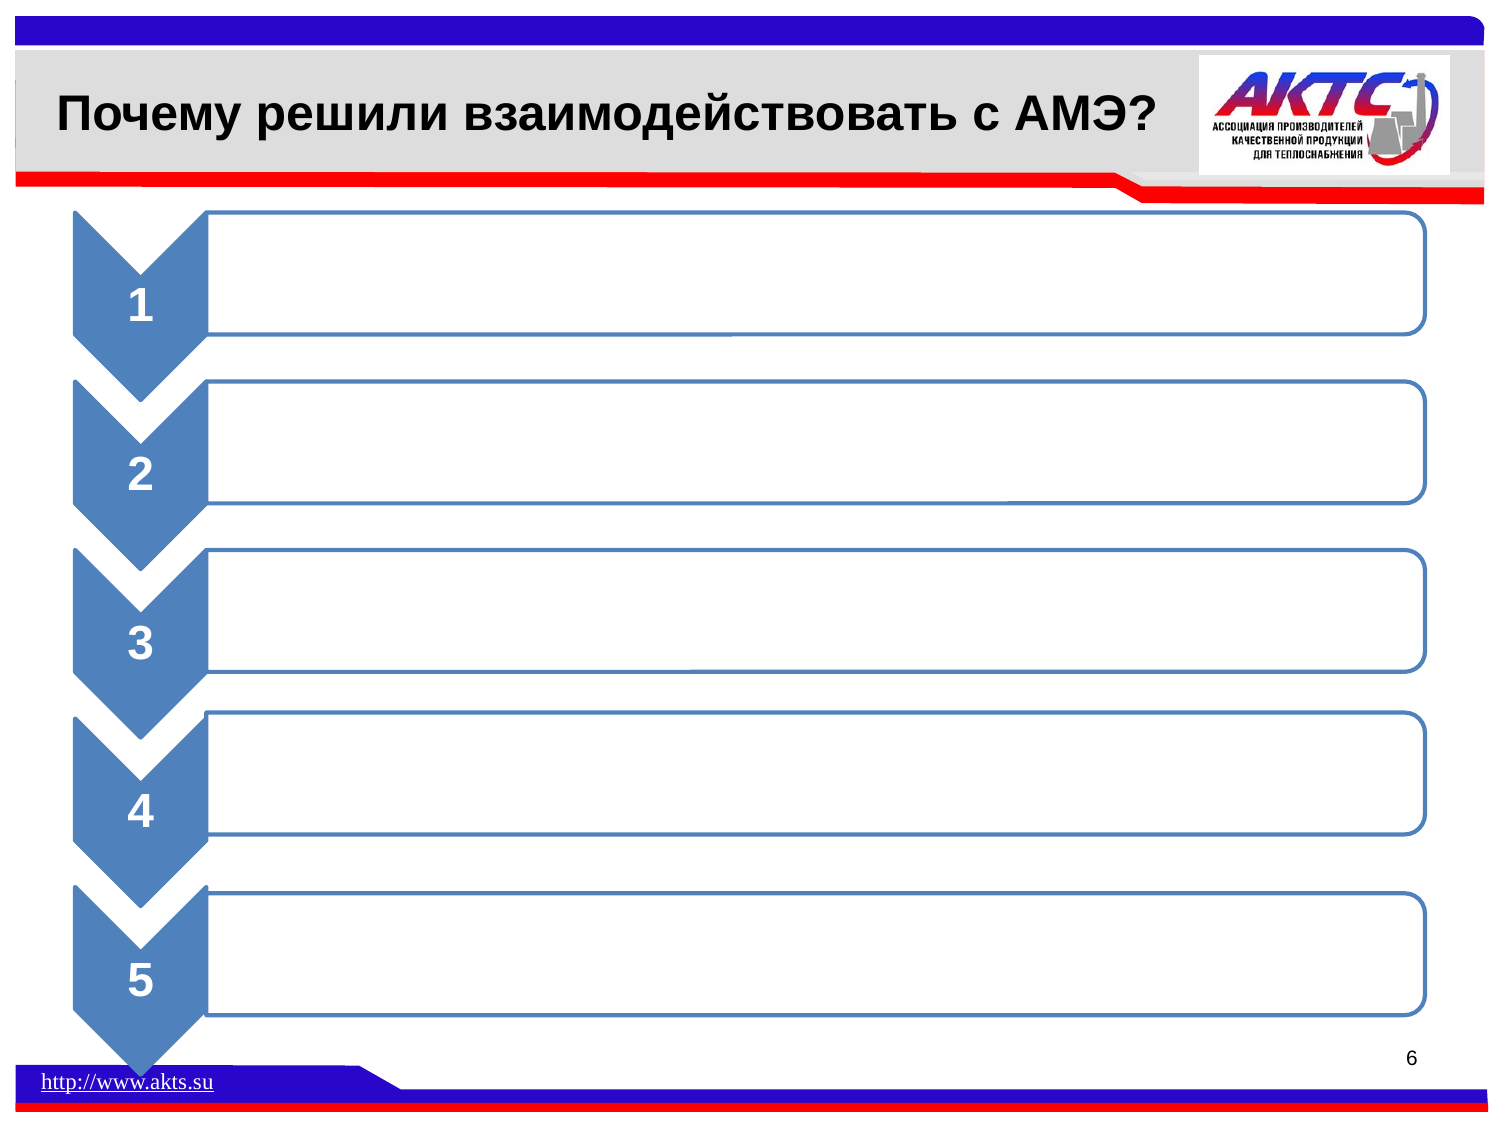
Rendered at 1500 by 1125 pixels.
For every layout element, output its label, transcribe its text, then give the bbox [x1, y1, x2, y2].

title Почему решили взаимодействовать с АМЭ? [41, 38, 1200, 182]
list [74, 212, 1426, 1076]
slide_number 6 [1167, 1036, 1433, 1086]
picture [1200, 55, 1450, 175]
